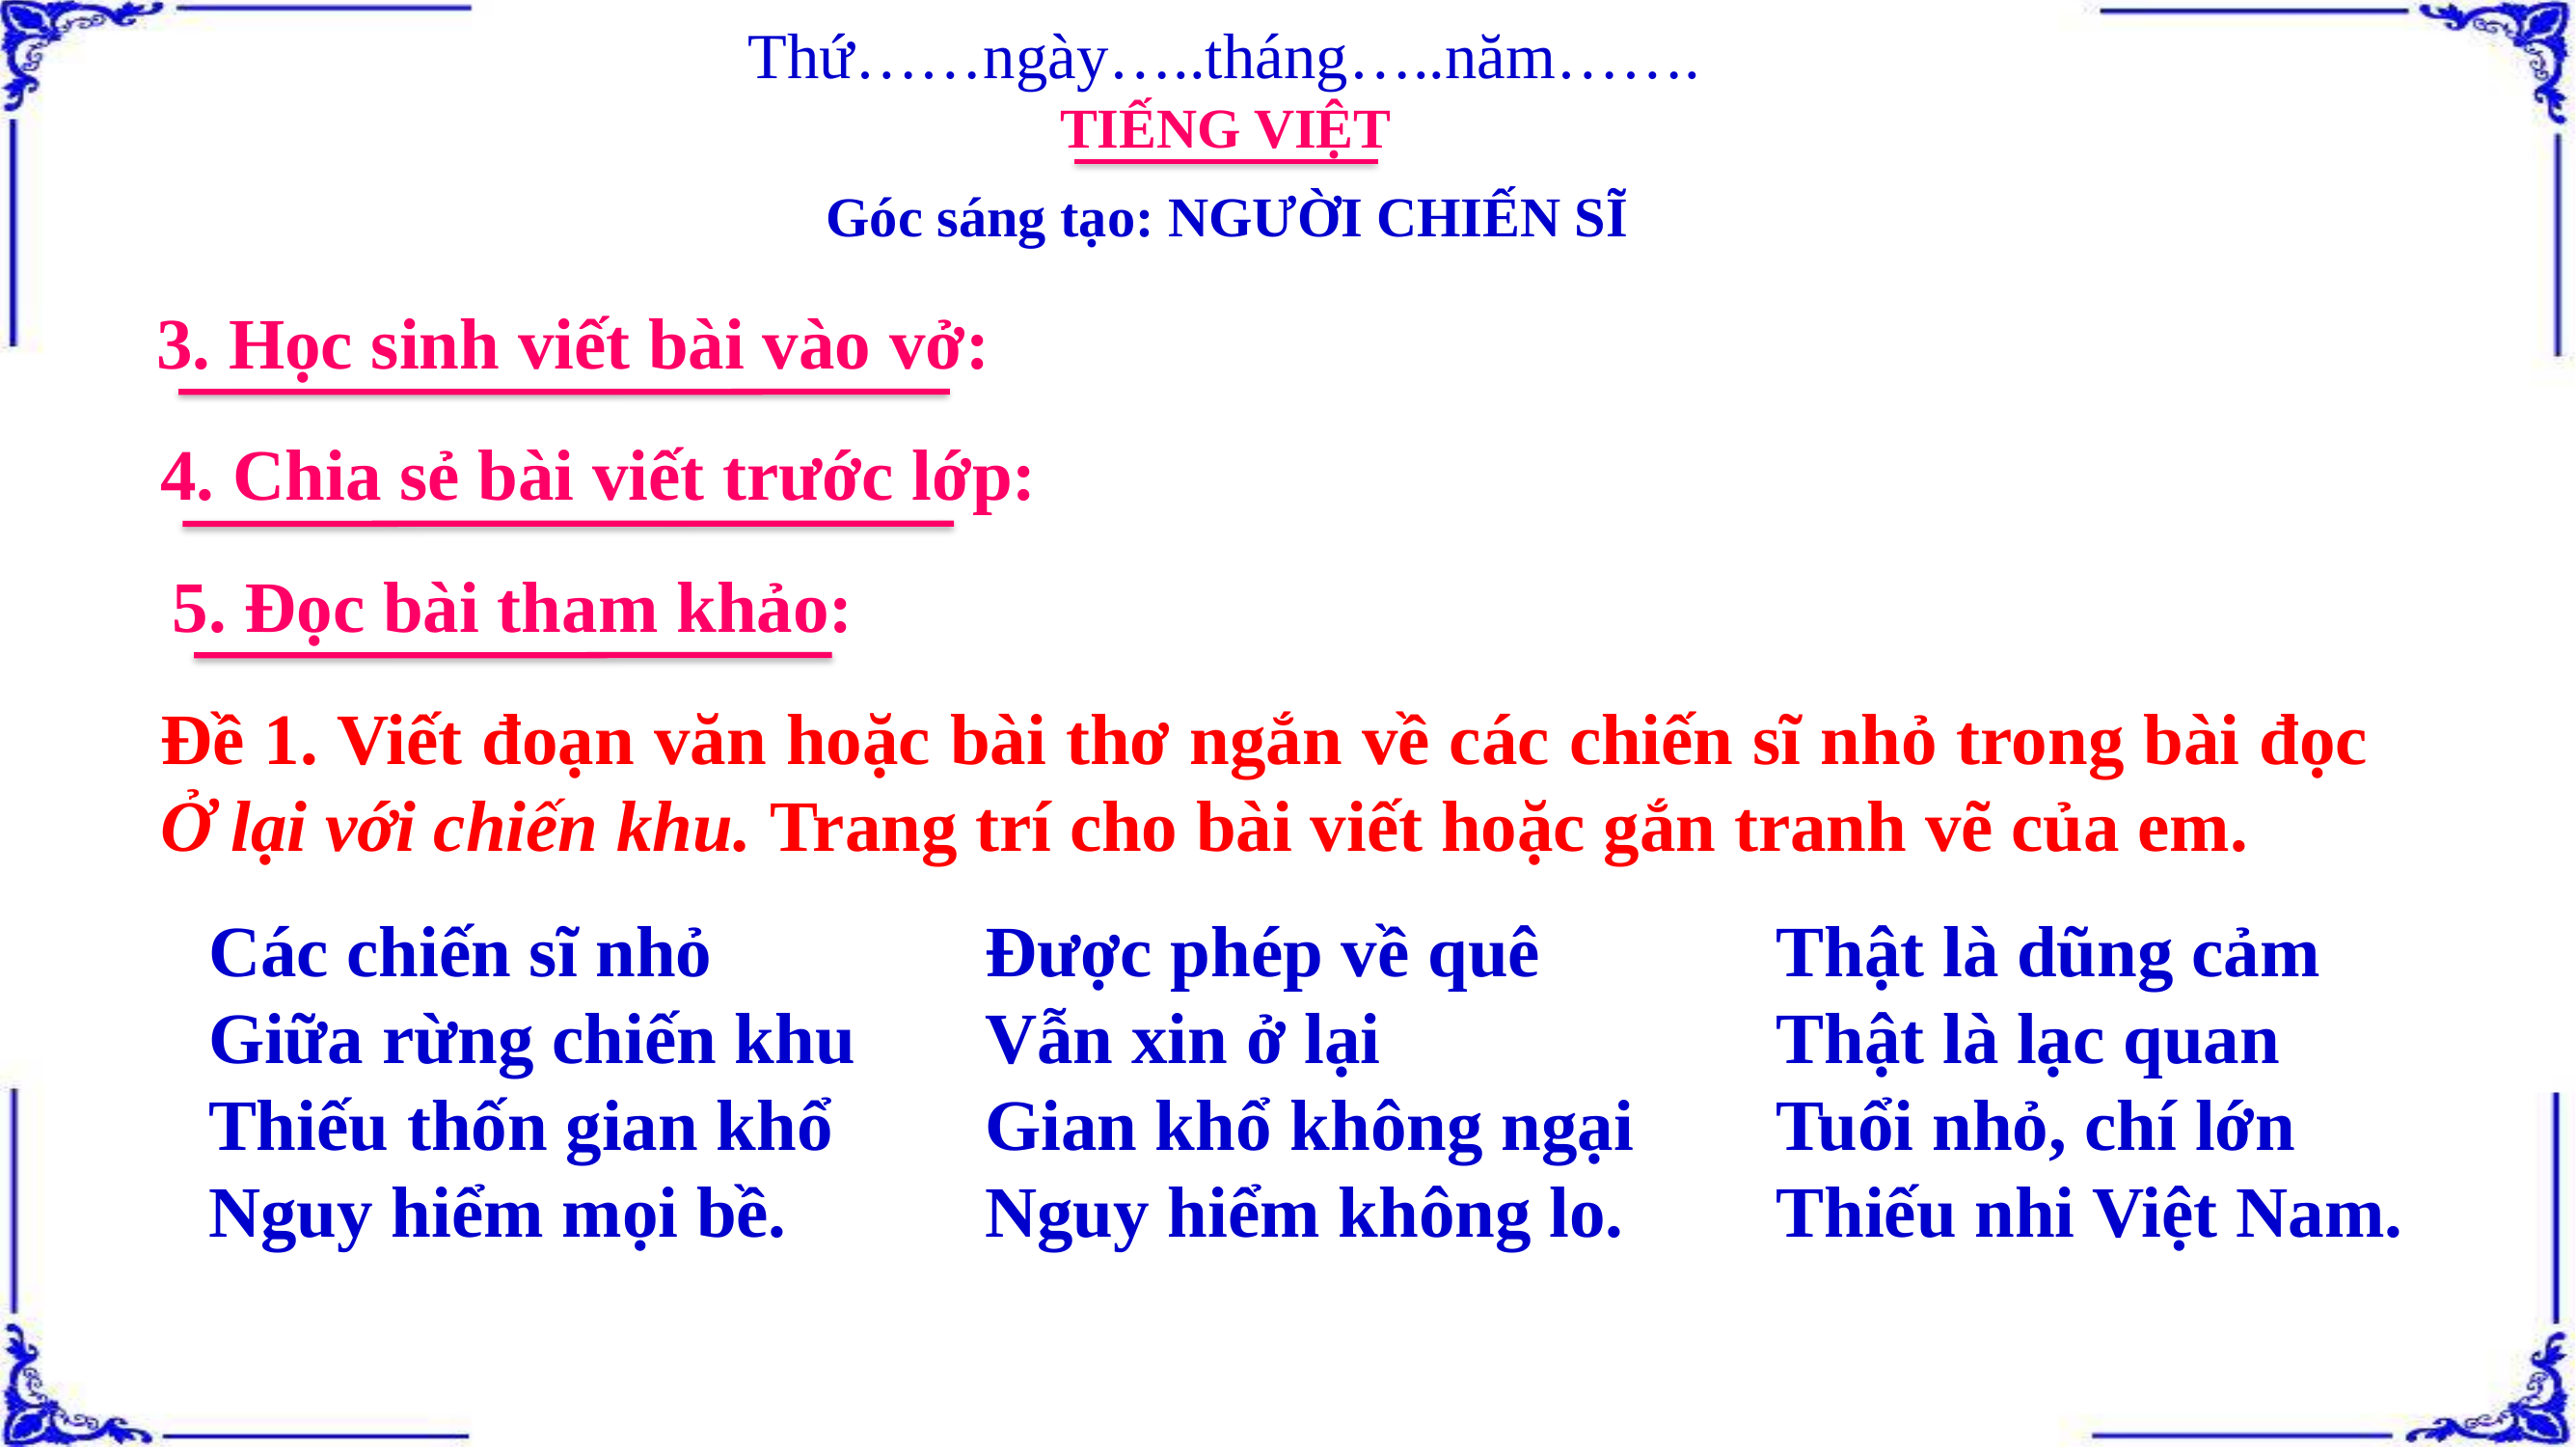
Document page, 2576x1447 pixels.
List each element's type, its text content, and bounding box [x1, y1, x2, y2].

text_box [157, 552, 1091, 656]
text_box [684, 6, 1771, 260]
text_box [142, 288, 1075, 393]
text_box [146, 421, 1079, 525]
text_box Thật là dũng cảm Thật là lạc quan Tuổi nhỏ, chí lớn Thiếu nhi Việt Nam. [1761, 897, 2446, 1259]
text_box Đề 1. Viết đoạn văn hoặc bài thơ ngắn về các chiến sĩ nhỏ trong bài đọc Ở lại với chiến khu. Trang trí cho bài viết hoặc gắn tranh vẽ của em. [146, 685, 2385, 873]
text_box Các chiến sĩ nhỏ Giữa rừng chiến khu Thiếu thốn gian khổ Nguy hiểm mọi bề. [194, 897, 878, 1259]
text_box Được phép về quê Vẫn xin ở lại Gian khổ không ngại Nguy hiểm không lo. [970, 897, 1655, 1259]
picture [0, 0, 2576, 1447]
